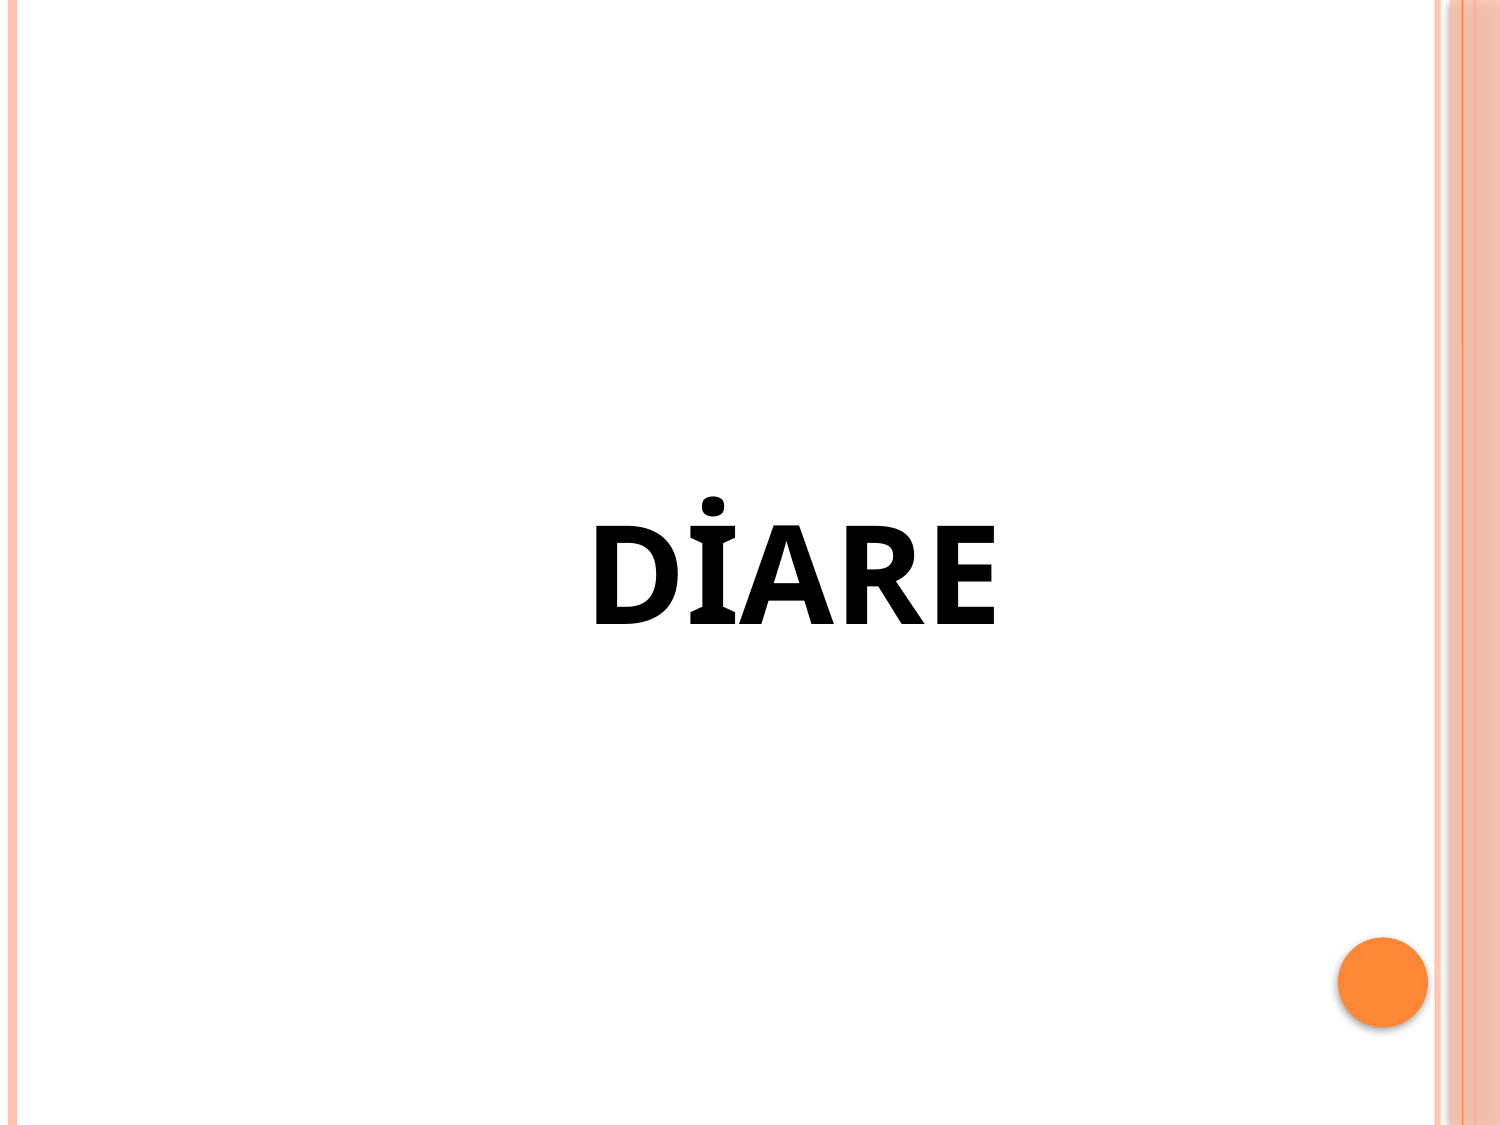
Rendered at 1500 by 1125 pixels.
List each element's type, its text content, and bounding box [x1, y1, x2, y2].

list DİARE [75, 262, 1300, 1062]
